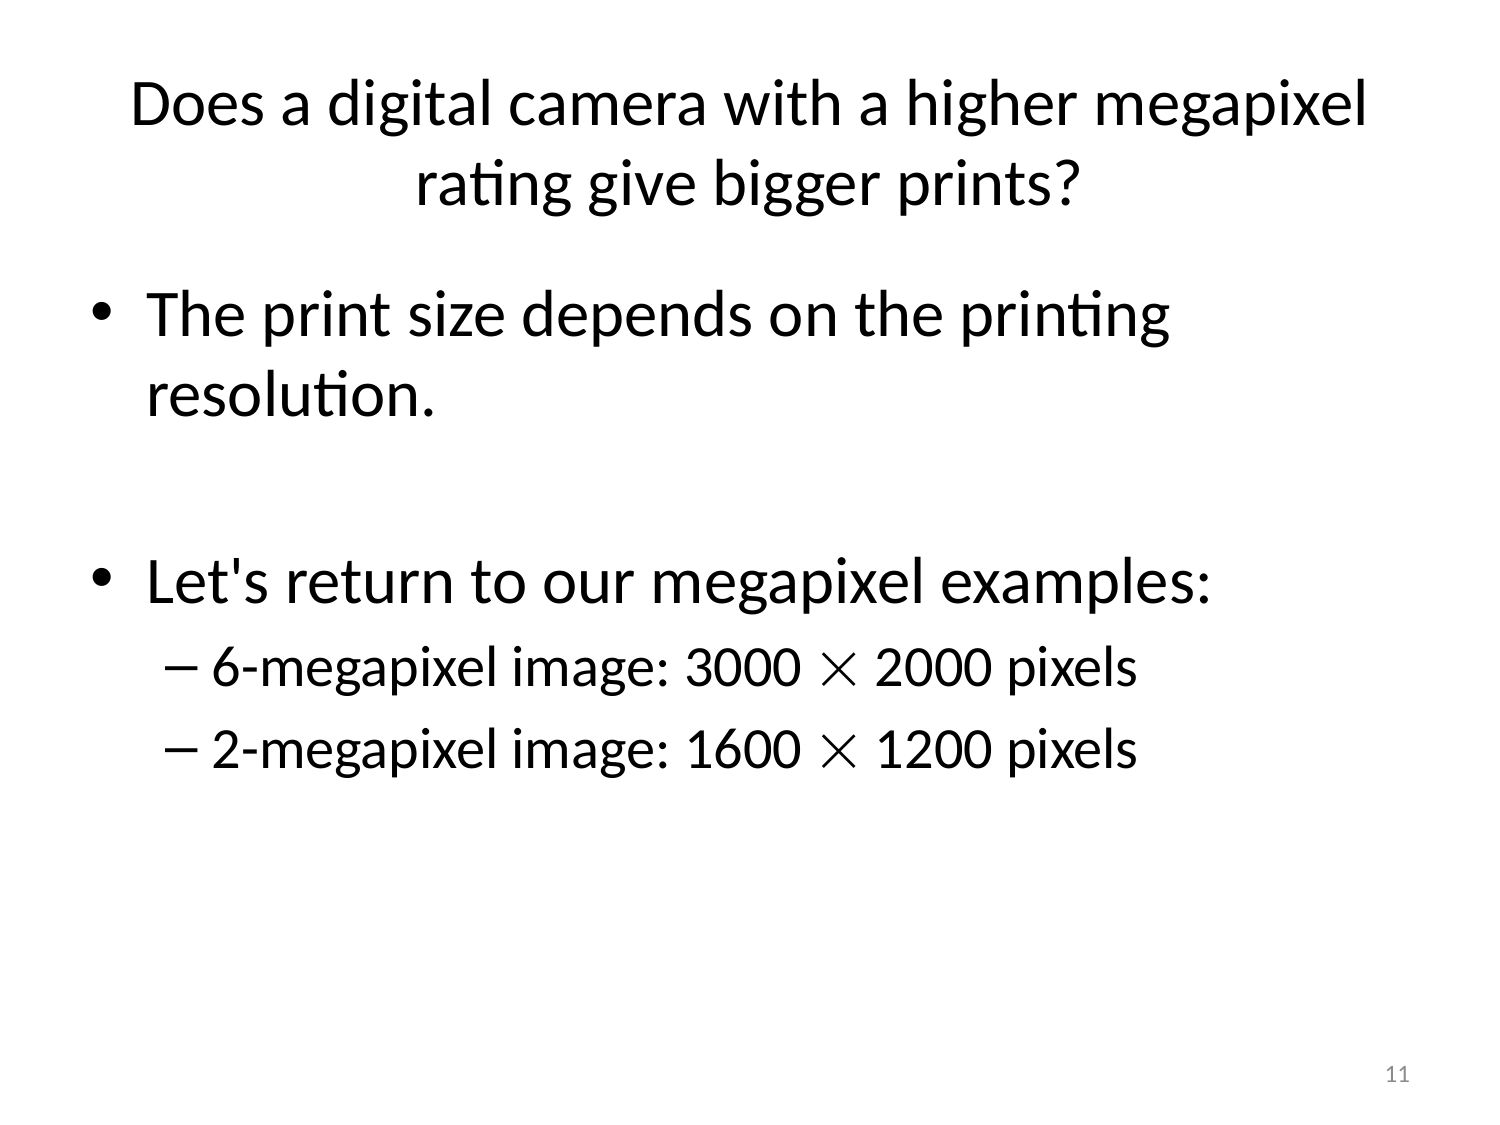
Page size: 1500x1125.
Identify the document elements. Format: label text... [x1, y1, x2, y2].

title Does a digital camera with a higher megapixel rating give bigger prints? [74, 44, 1426, 233]
list The print size depends on the printing resolution. Let's return to our megapixel examples: 6-megapixel image: 3000  2000 pixels 2-megapixel image: 1600  1200 pixels [74, 262, 1426, 1006]
slide_number 11 [1074, 1042, 1425, 1103]
